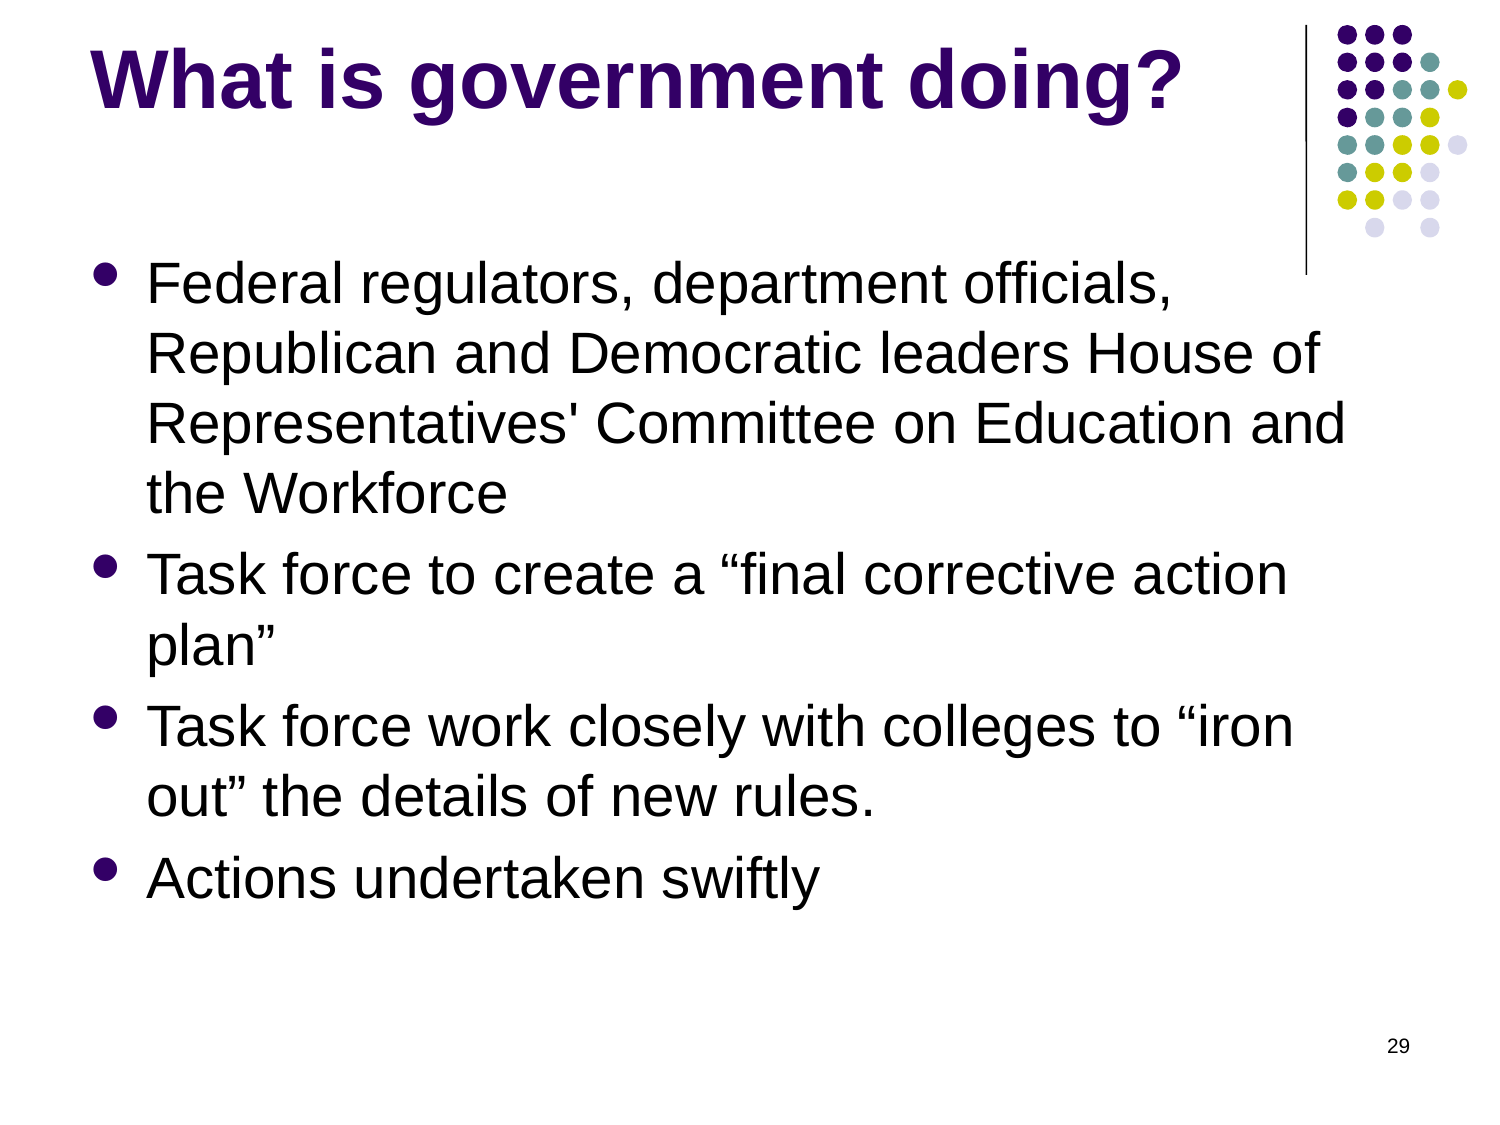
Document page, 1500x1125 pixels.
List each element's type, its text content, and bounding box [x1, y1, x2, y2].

title What is government doing? [74, 19, 1313, 233]
list Federal regulators, department officials, Republican and Democratic leaders House of Representatives' Committee on Education and the Workforce Task force to create a “final corrective action plan” Task force work closely with colleges to “iron out” the details of new rules. Actions undertaken swiftly [74, 237, 1426, 962]
slide_number 29 [1074, 1024, 1426, 1101]
